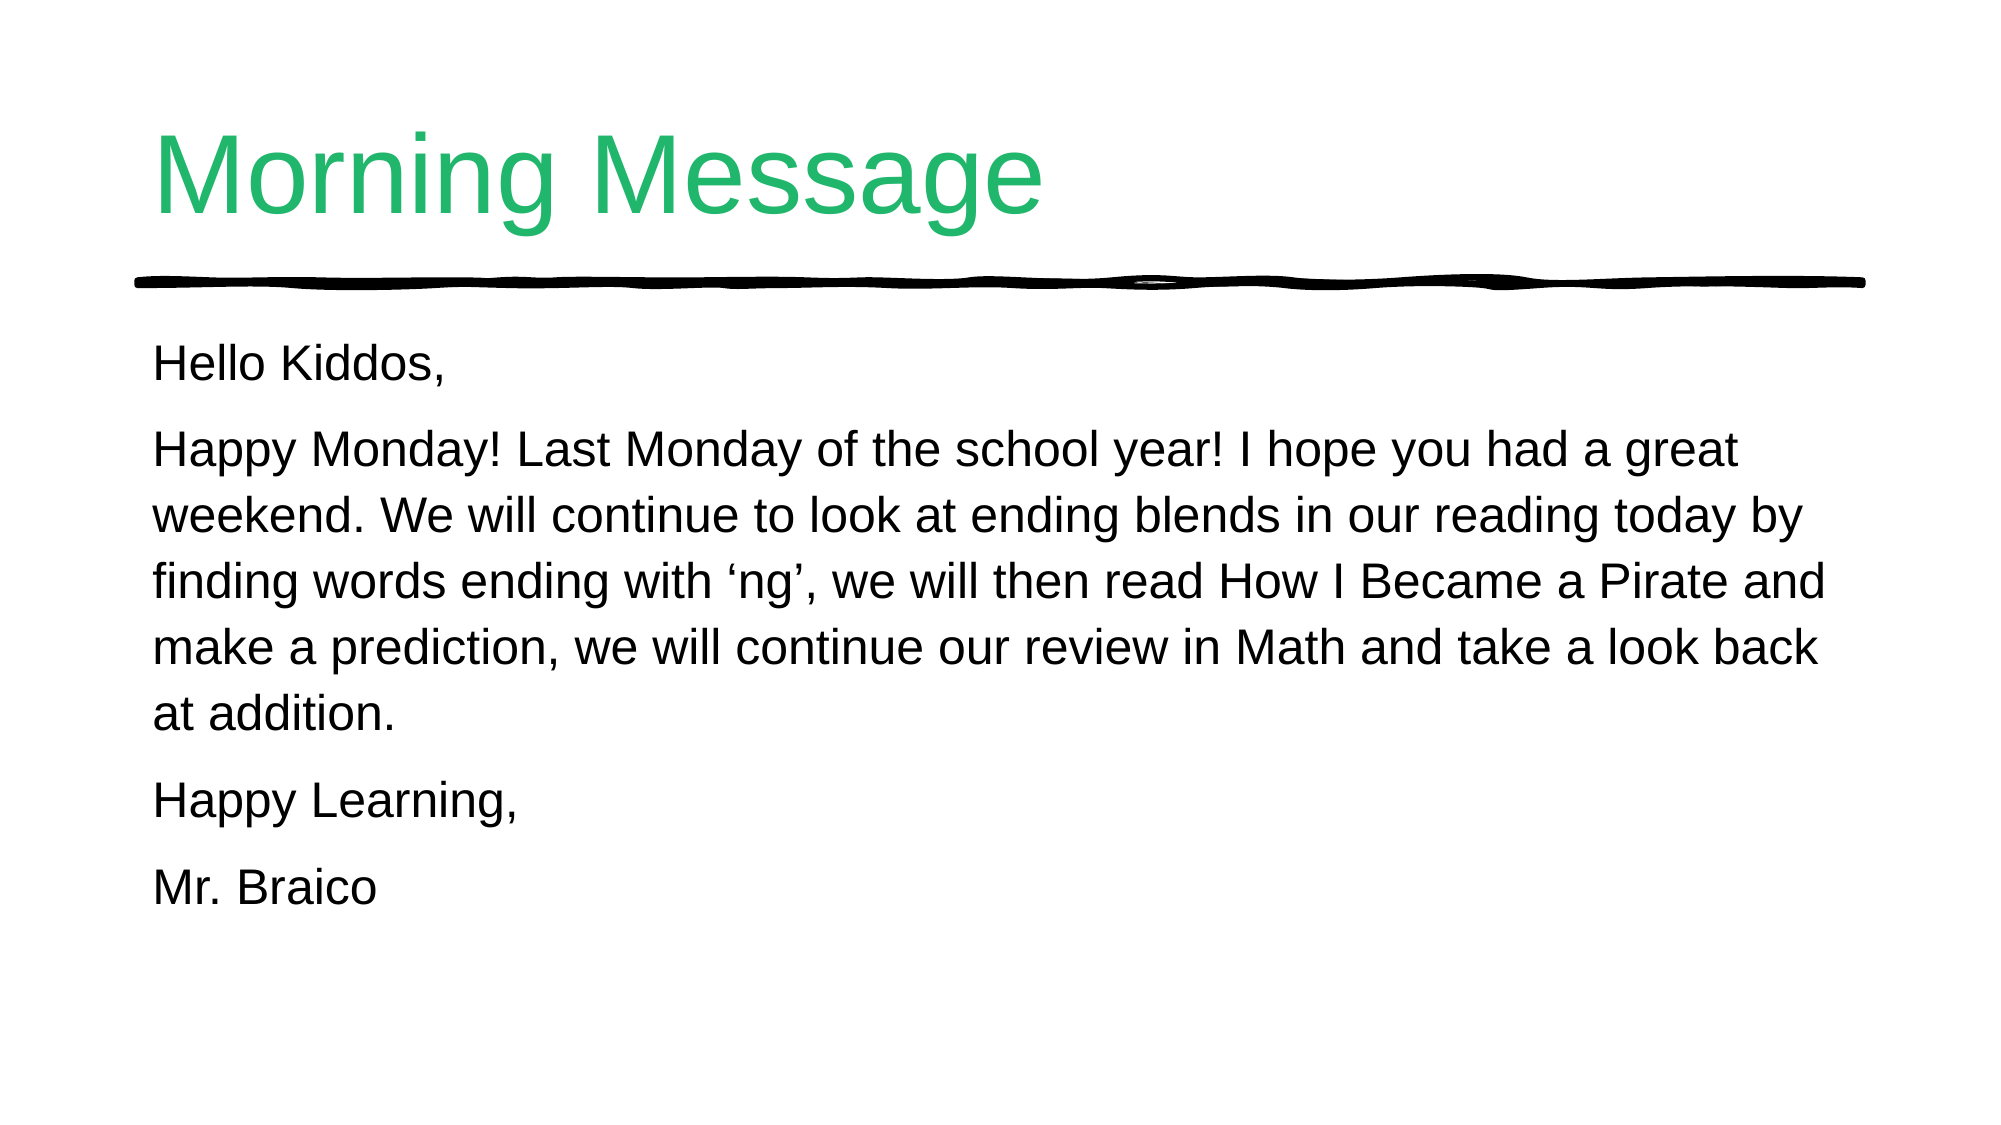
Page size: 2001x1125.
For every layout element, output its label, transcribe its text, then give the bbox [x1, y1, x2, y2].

list Hello Kiddos, Happy Monday! Last Monday of the school year! I hope you had a great weekend. We will continue to look at ending blends in our reading today by finding words ending with ‘ng’, we will then read How I Became a Pirate and make a prediction, we will continue our review in Math and take a look back at addition. Happy Learning, Mr. Braico [137, 316, 1863, 1014]
title Morning Message [137, 59, 1863, 278]
